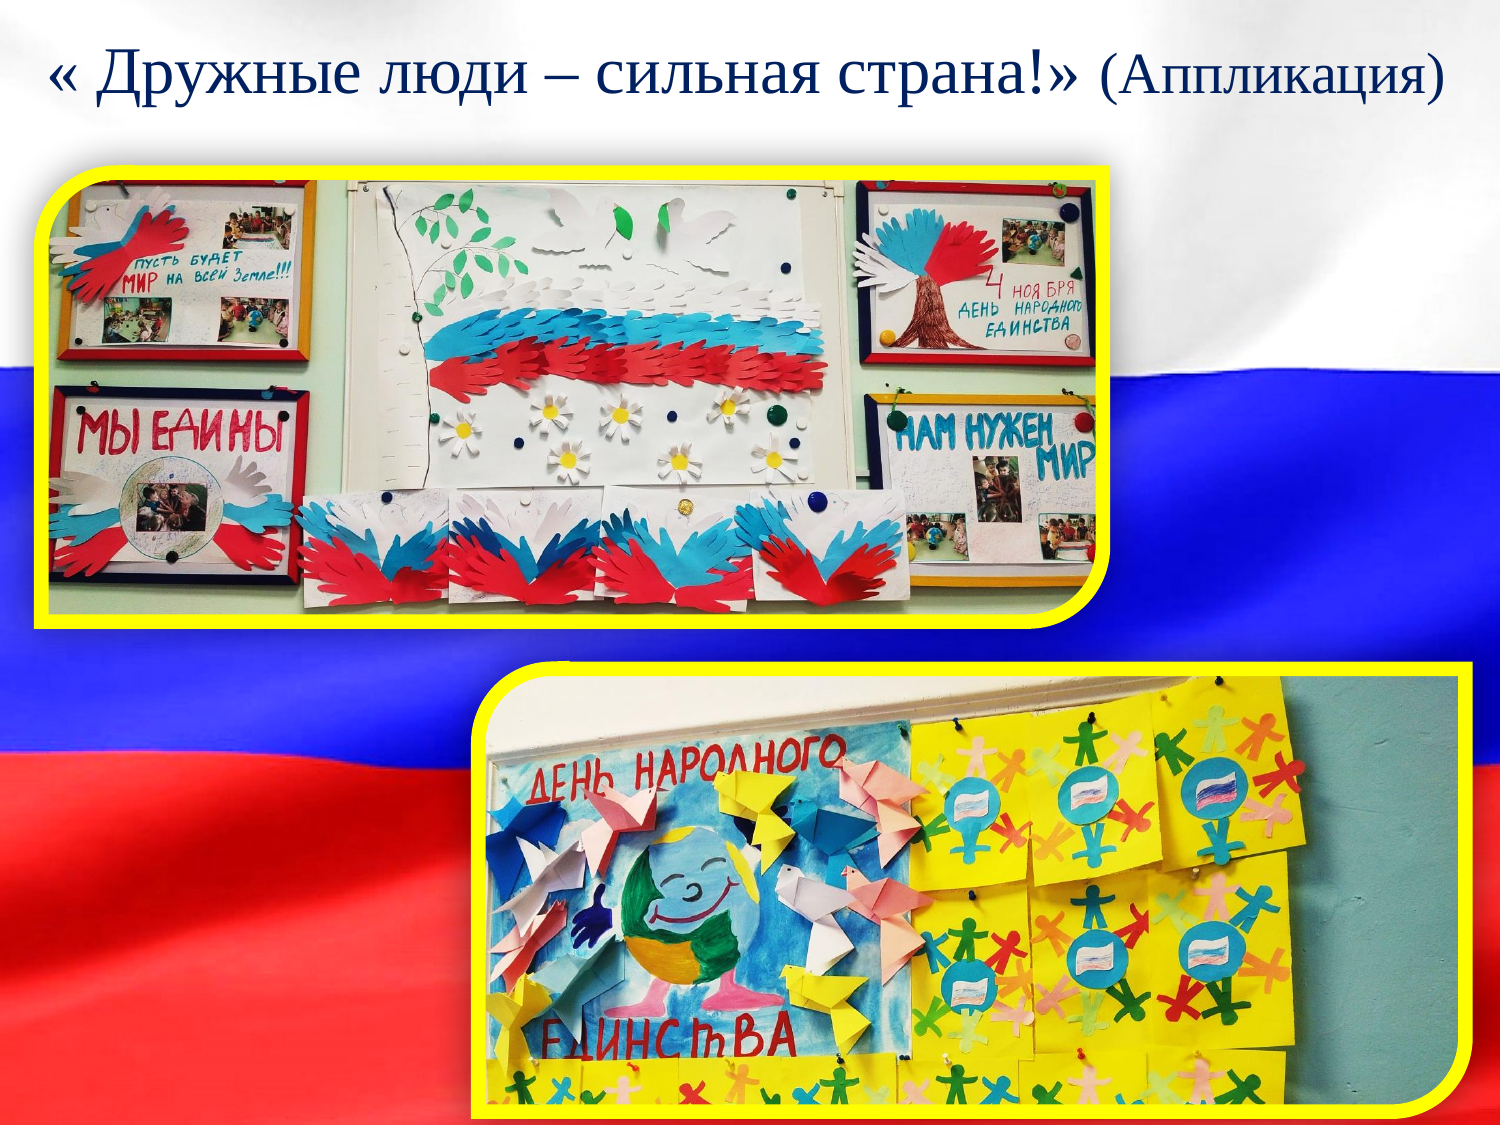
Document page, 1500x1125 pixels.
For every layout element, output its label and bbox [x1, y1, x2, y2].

picture [0, 0, 1500, 1125]
list [41, 172, 1104, 622]
